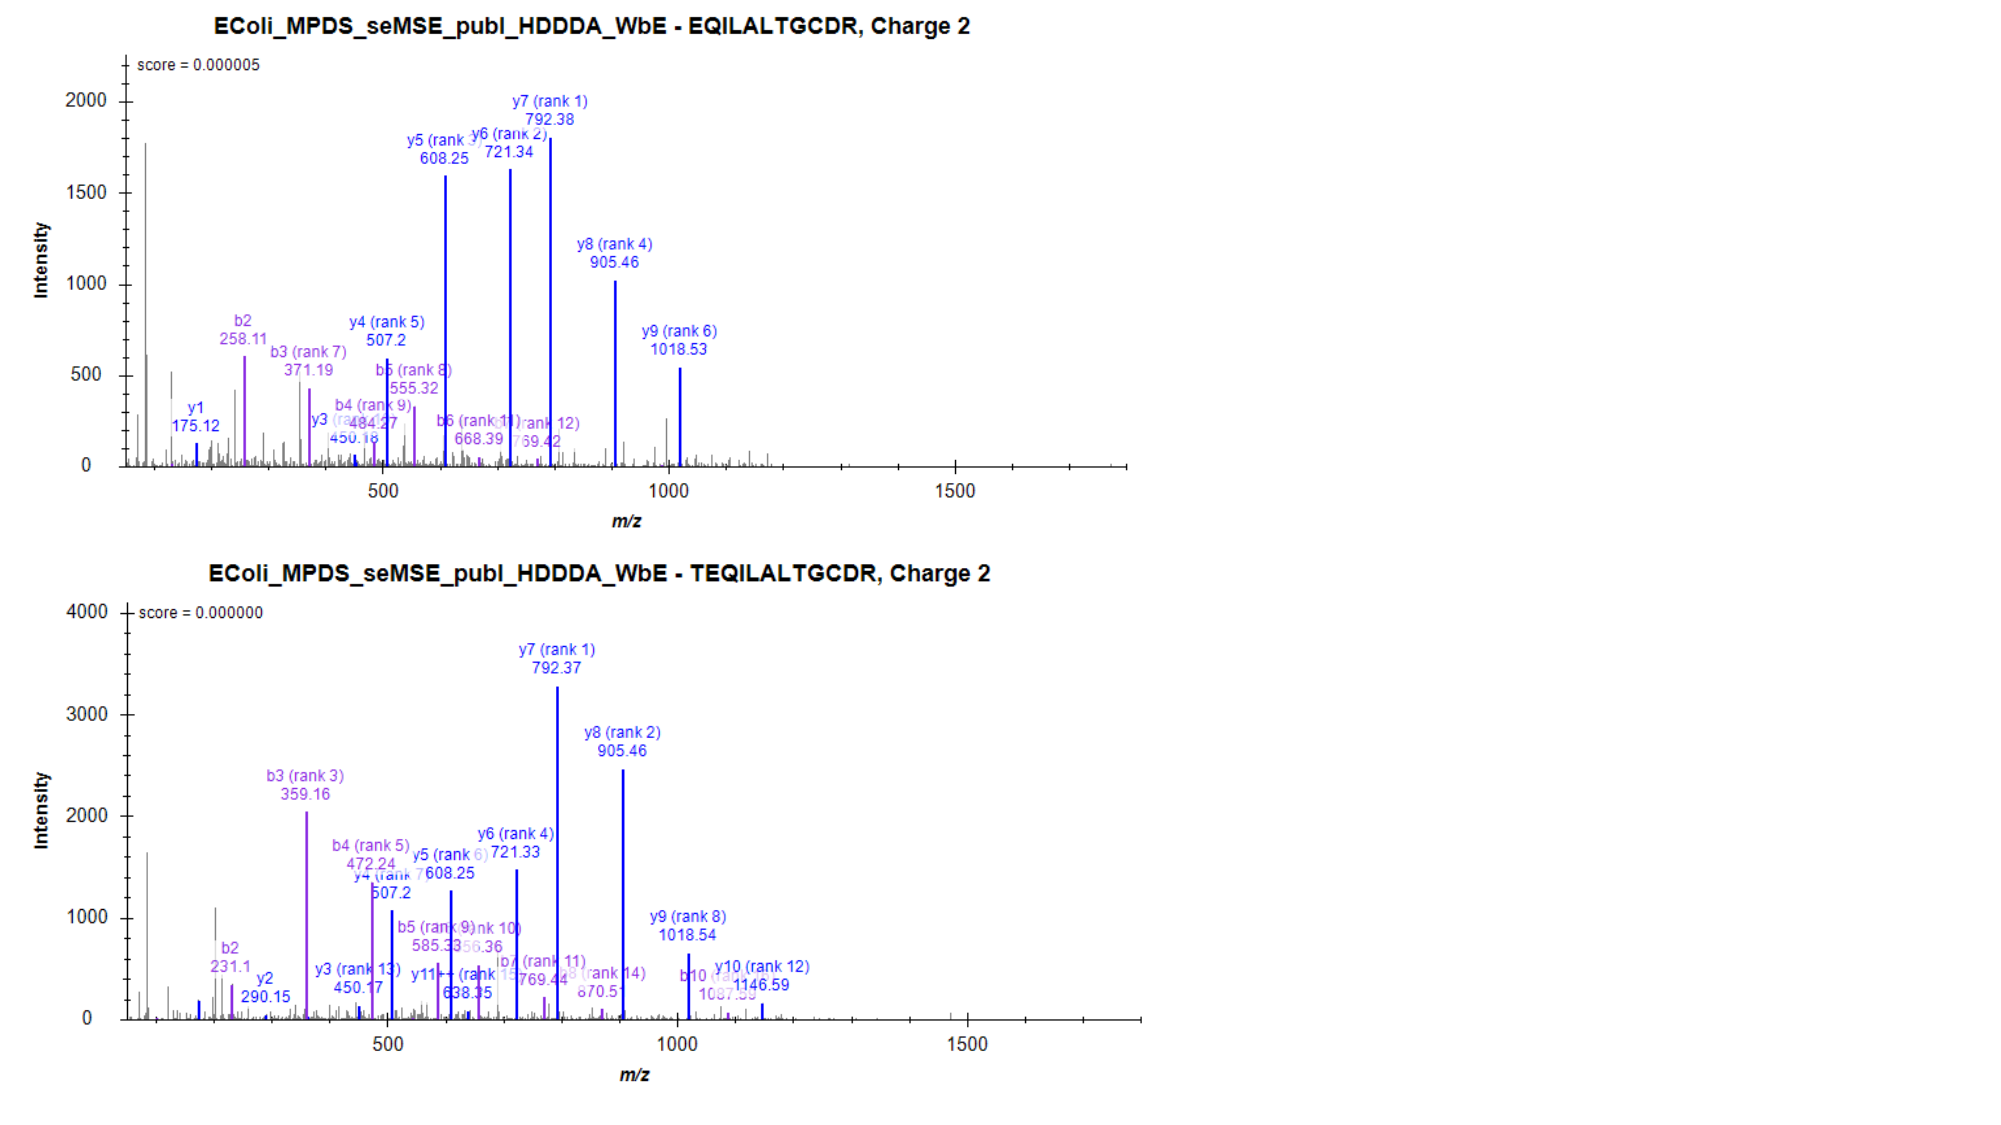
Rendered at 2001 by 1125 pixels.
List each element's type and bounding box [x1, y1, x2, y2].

picture [18, 0, 1180, 1101]
